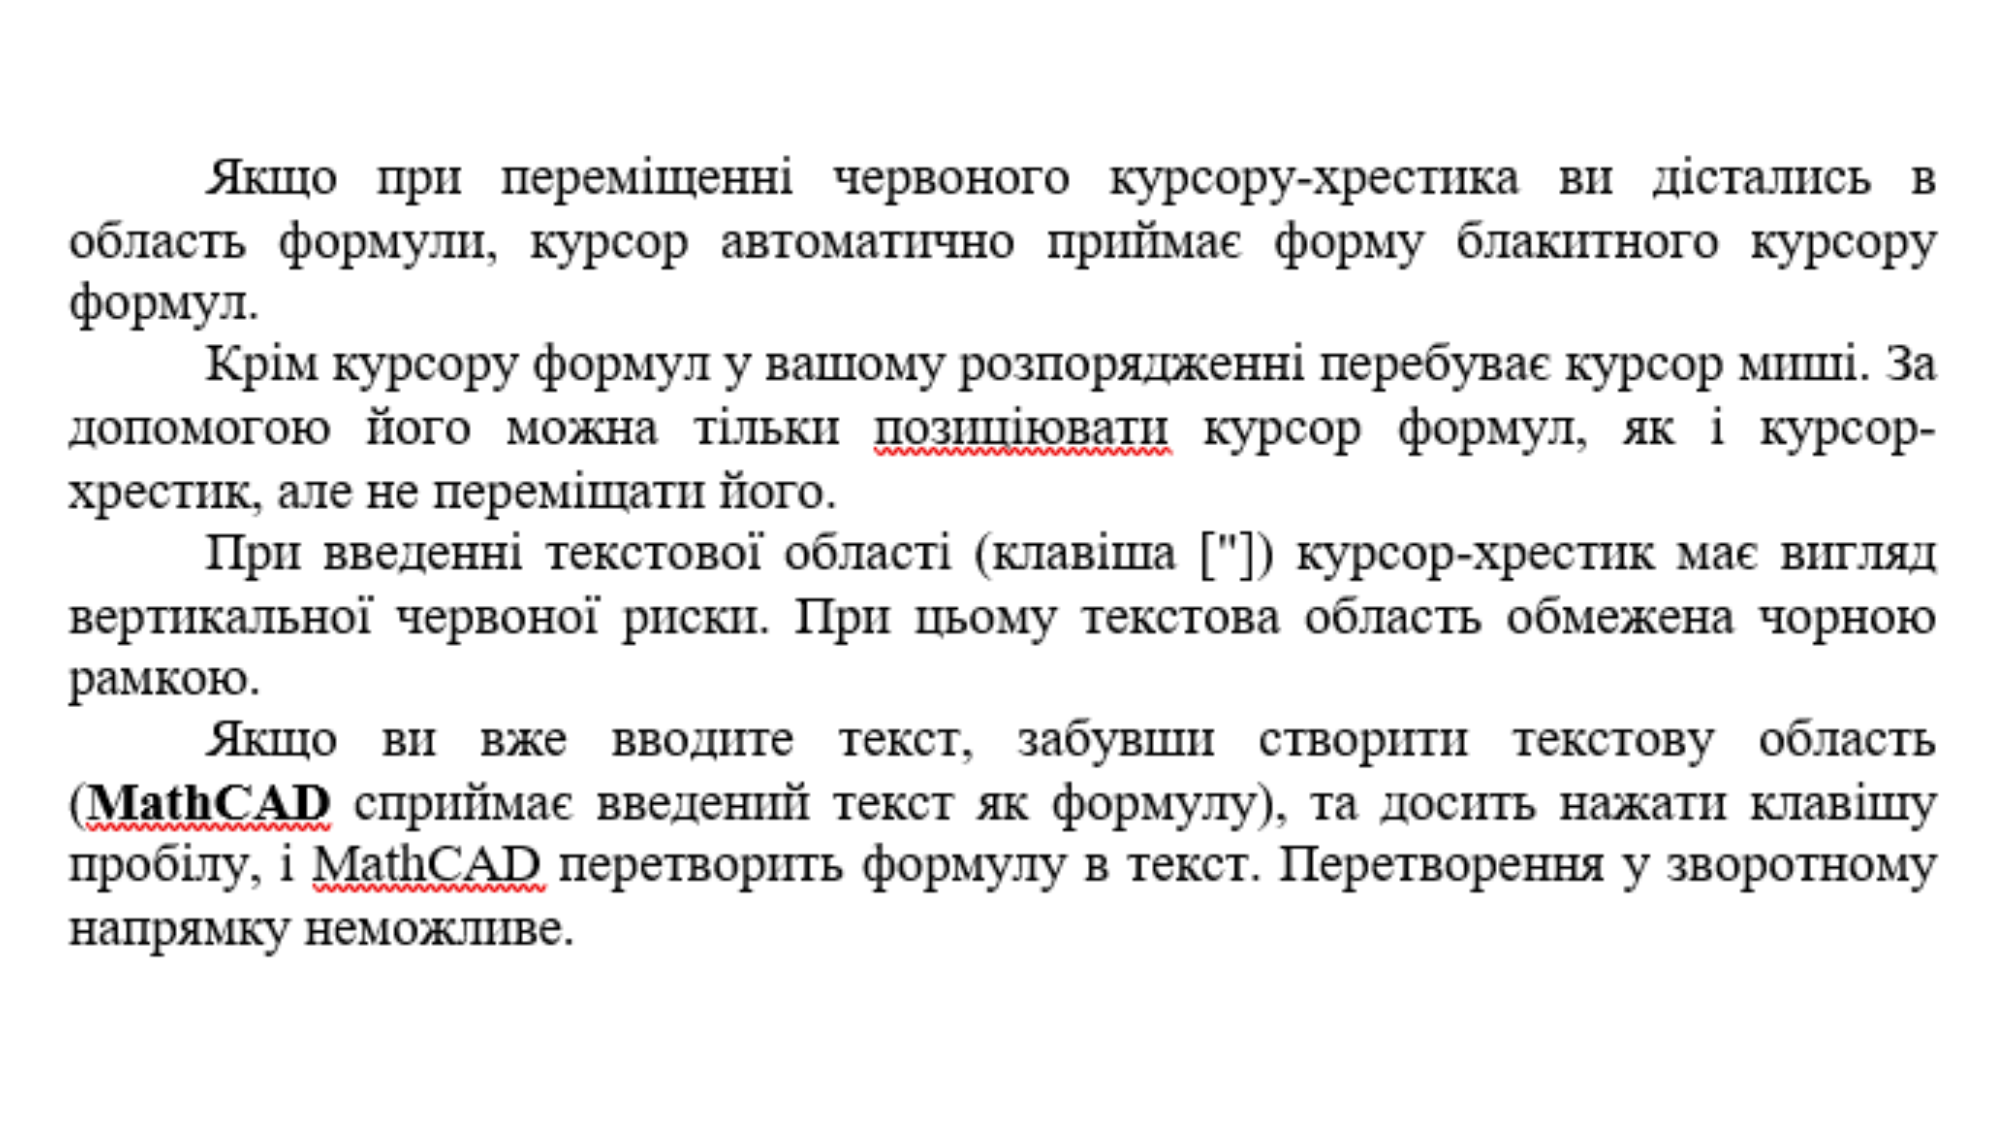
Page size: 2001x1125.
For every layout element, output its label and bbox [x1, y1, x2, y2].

picture [20, 151, 1968, 969]
